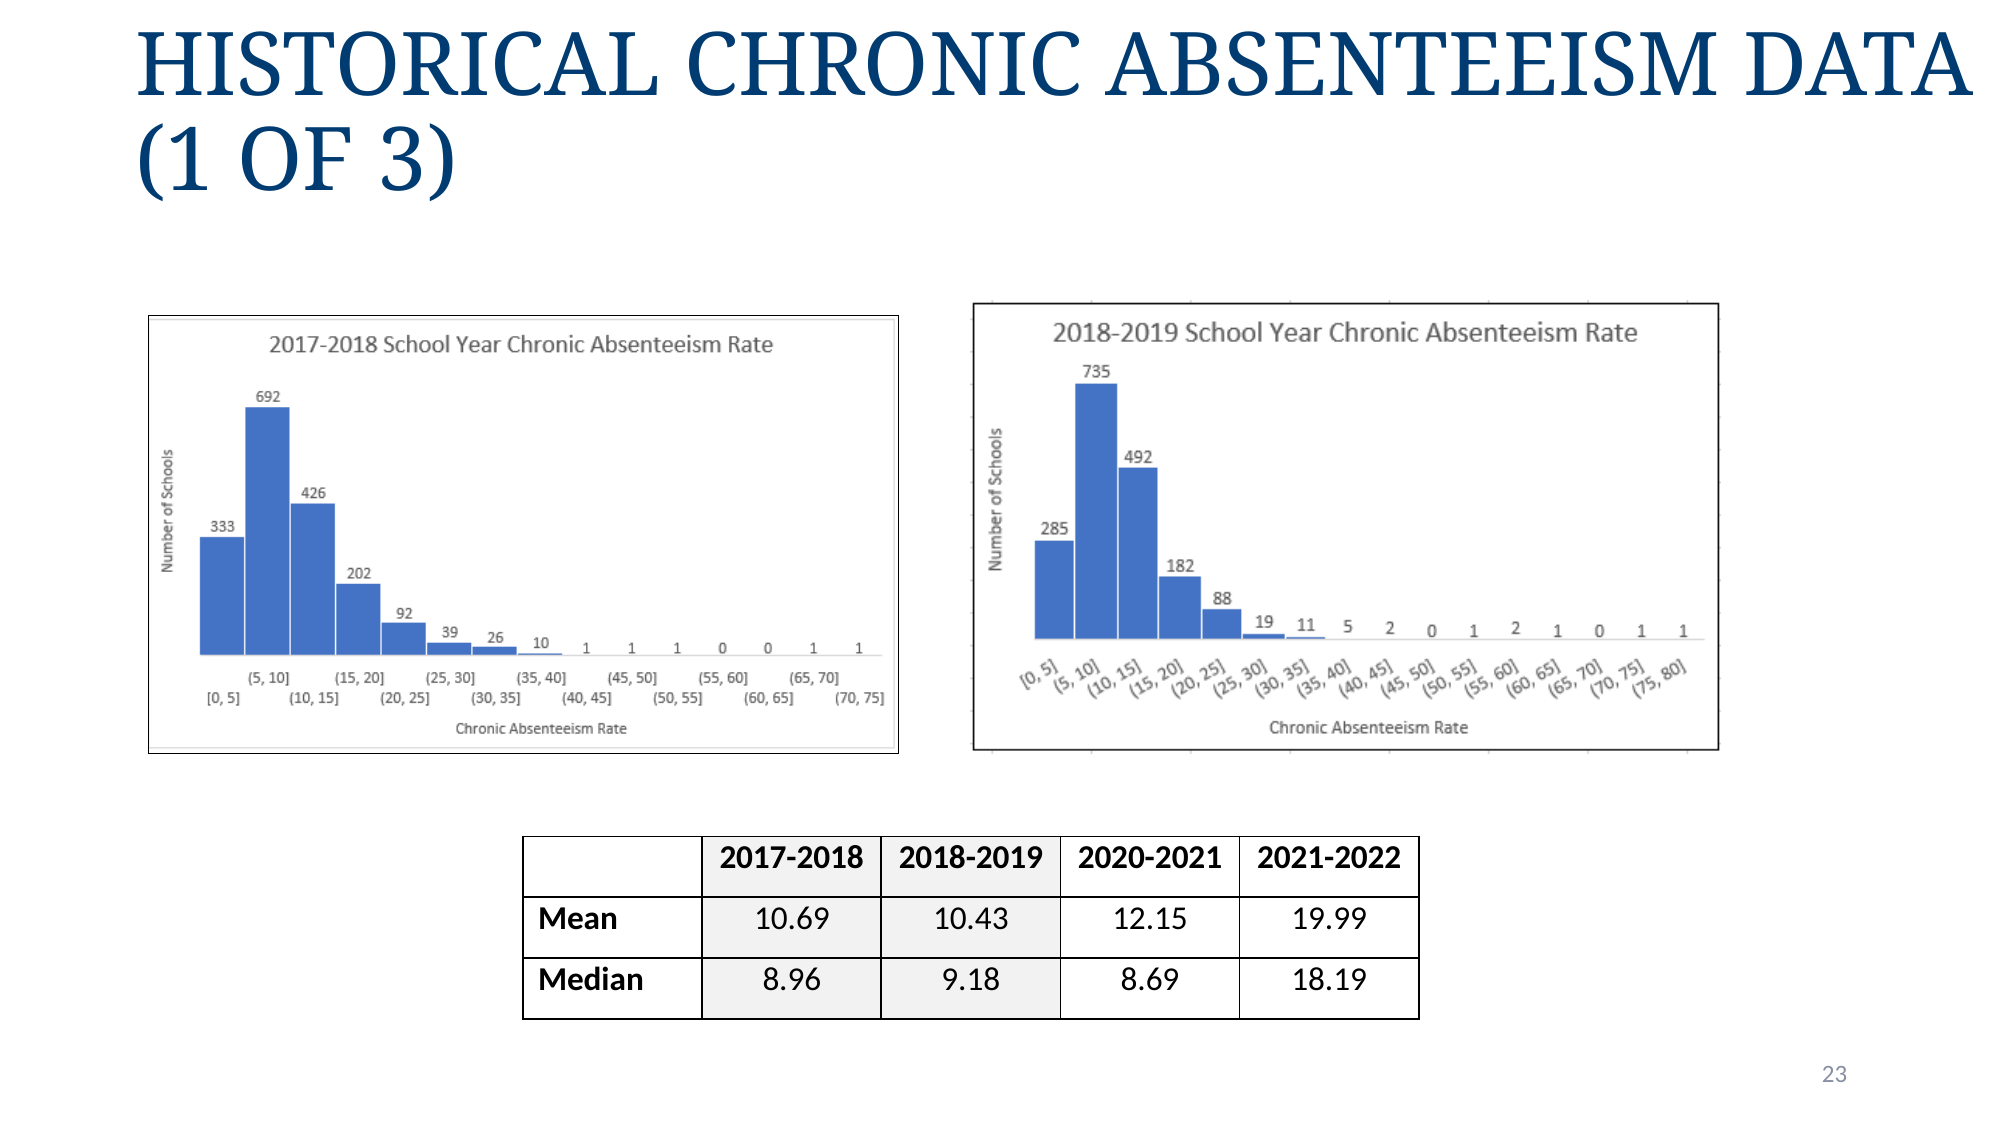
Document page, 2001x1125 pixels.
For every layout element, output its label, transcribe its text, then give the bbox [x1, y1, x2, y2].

table_header [524, 837, 701, 896]
title Historical Chronic Absenteeism Data (1 of 3) [0, 0, 2000, 218]
picture [970, 300, 1722, 754]
table_cell 8.69 [1061, 959, 1239, 1018]
table_cell 10.69 [703, 898, 880, 957]
table_header 2017-2018 [703, 837, 880, 896]
table_cell 18.19 [1240, 959, 1418, 1018]
table_header 2018-2019 [882, 837, 1060, 896]
table_cell 9.18 [882, 959, 1060, 1018]
table_cell 12.15 [1061, 898, 1239, 957]
table_header 2021-2022 [1240, 837, 1418, 896]
table_header 2020-2021 [1061, 837, 1239, 896]
picture [147, 315, 899, 754]
slide_number 23 [1412, 1042, 1863, 1103]
table_cell 8.96 [703, 959, 880, 1018]
table_cell Median [524, 959, 701, 1018]
table_cell 19.99 [1240, 898, 1418, 957]
table_cell Mean [524, 898, 701, 957]
table_cell 10.43 [882, 898, 1060, 957]
